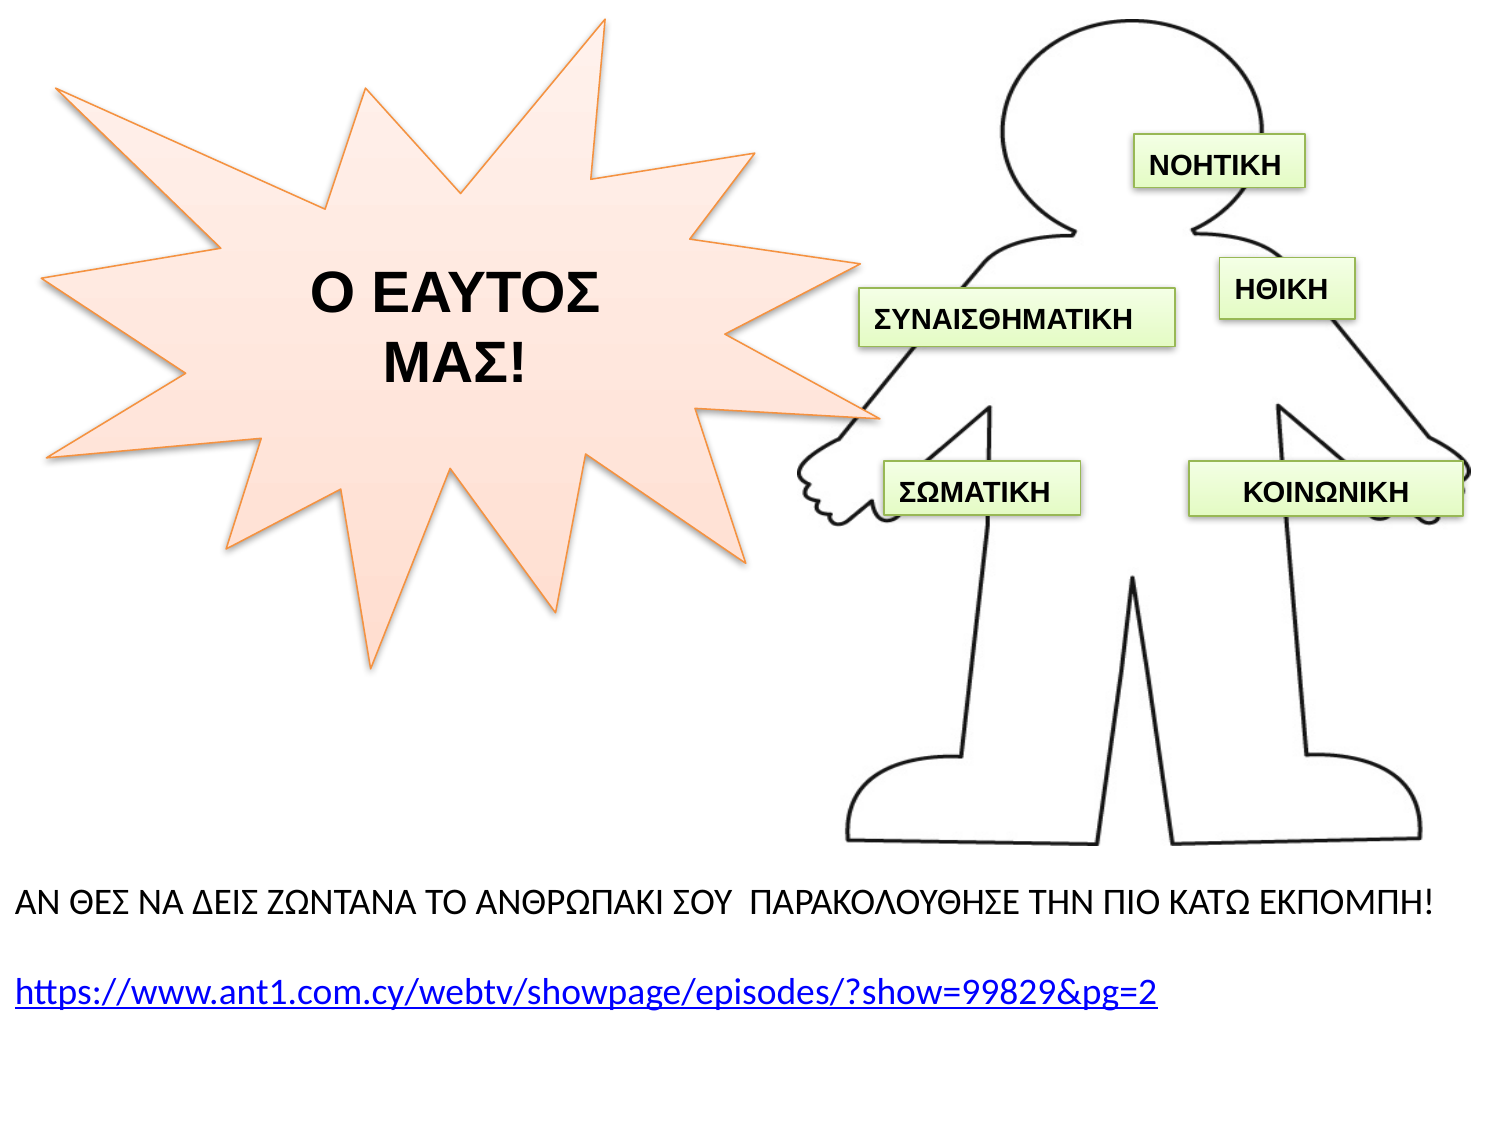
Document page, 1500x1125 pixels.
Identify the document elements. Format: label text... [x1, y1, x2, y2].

picture [796, 18, 1471, 847]
text_box Ο ΕΑΥΤΟΣ ΜΑΣ! [40, 18, 791, 670]
text_box ΑΝ ΘΕΣ ΝΑ ΔΕΙΣ ΖΩΝΤΑΝΑ ΤΟ ΑΝΘΡΩΠΑΚΙ ΣΟΥ ΠΑΡΑΚΟΛΟΥΘΗΣΕ ΤΗΝ ΠΙΟ ΚΑΤΩ ΕΚΠΟΜΠΗ! https://www.ant1.com.cy/webtv/showpage/episodes/?show=99829&pg=2 [0, 869, 1500, 1110]
